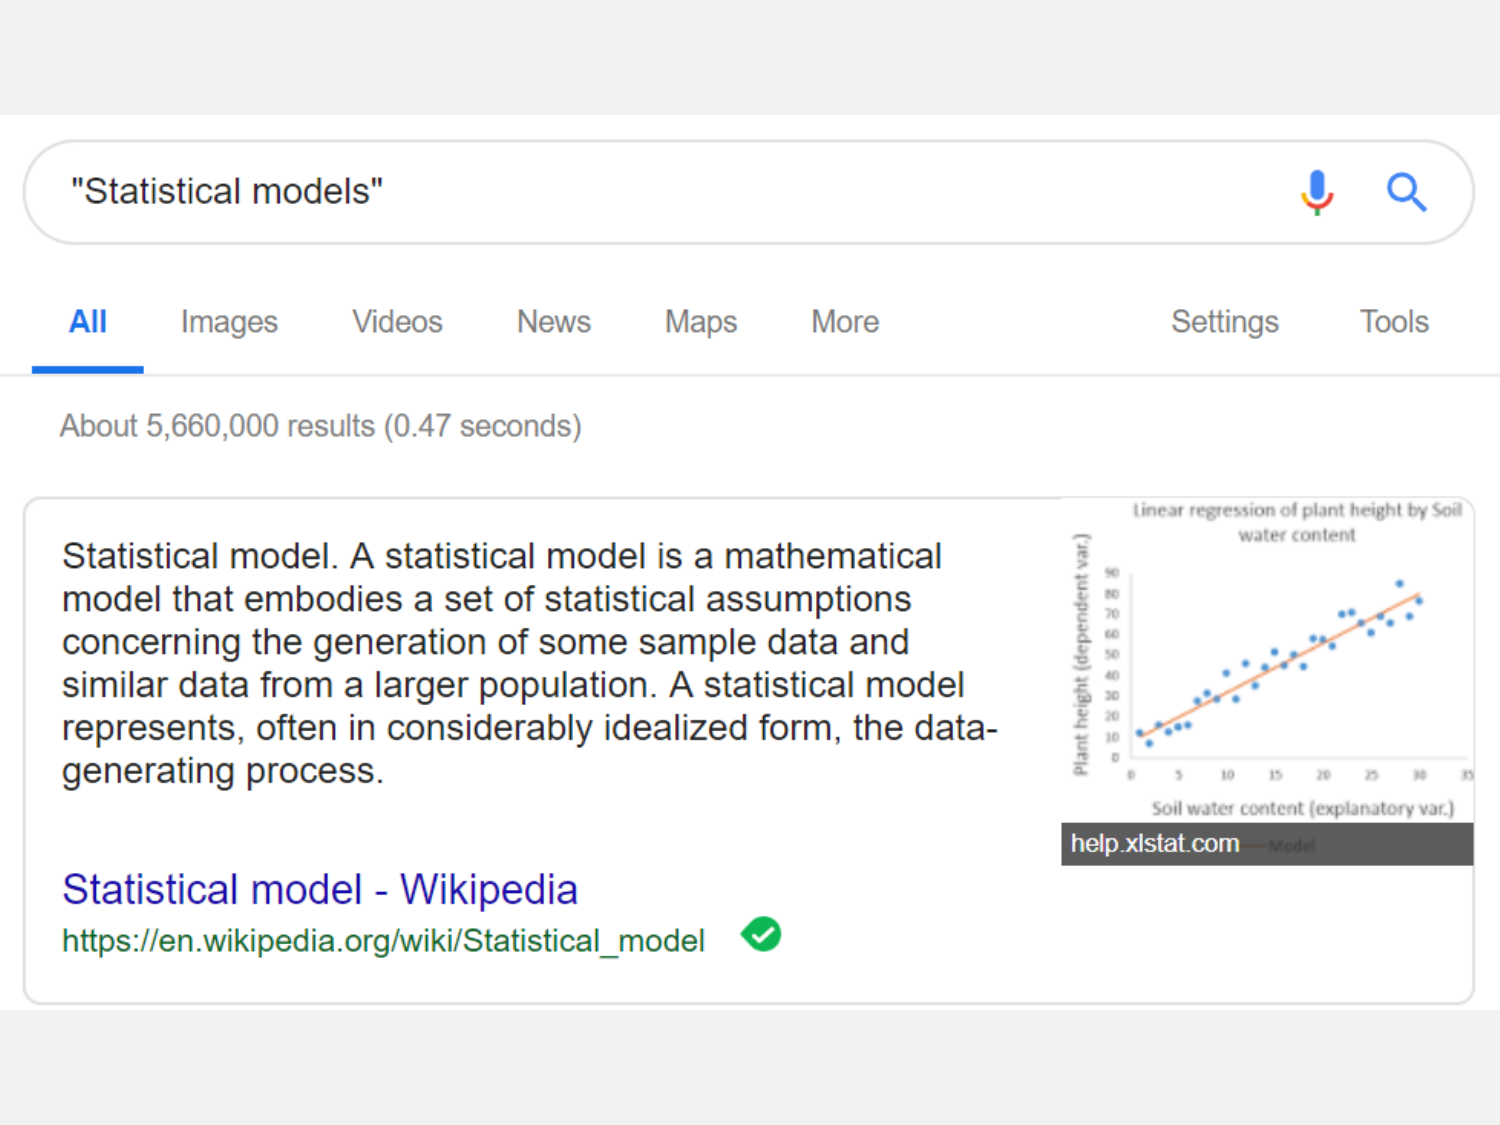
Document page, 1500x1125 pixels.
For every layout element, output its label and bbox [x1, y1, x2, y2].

picture [0, 115, 1500, 1010]
